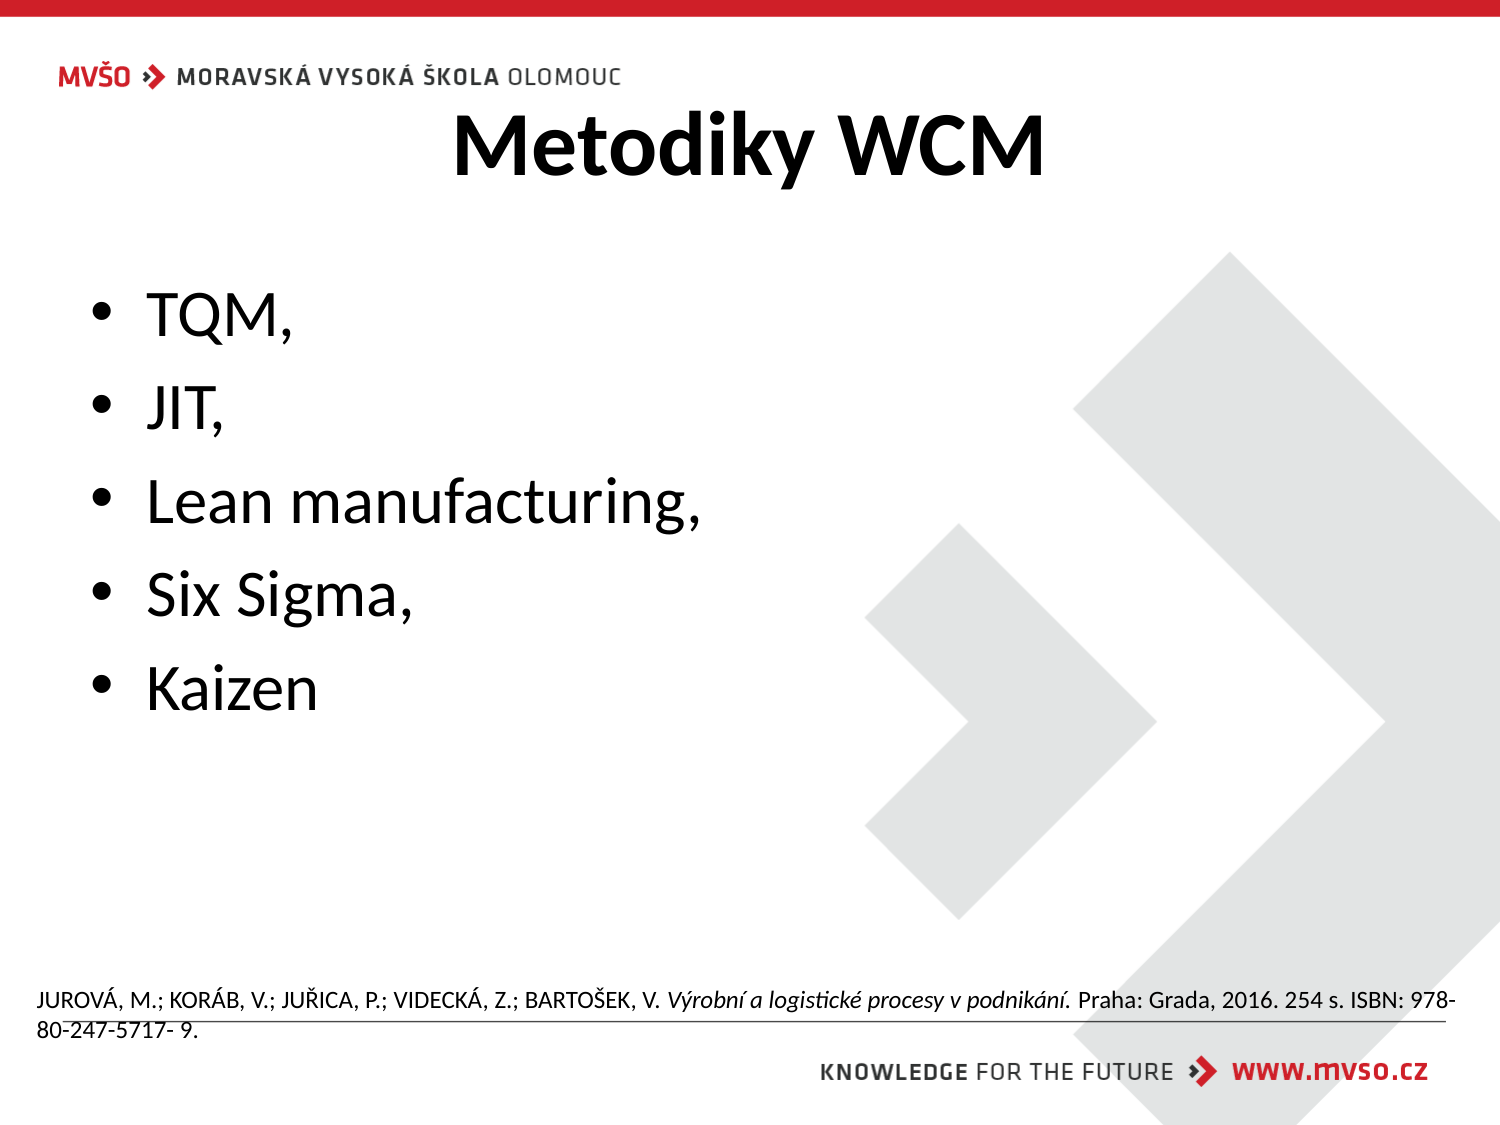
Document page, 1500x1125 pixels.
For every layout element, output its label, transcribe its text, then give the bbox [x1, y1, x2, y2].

title Metodiky WCM [75, 45, 1425, 233]
picture [0, 0, 1500, 1125]
text_box JUROVÁ, M.; KORÁB, V.; JUŘICA, P.; VIDECKÁ, Z.; BARTOŠEK, V. Výrobní a logistické procesy v podnikání. Praha: Grada, 2016. 254 s. ISBN: 978-80-247-5717- 9. [21, 975, 1500, 1081]
list TQM, JIT, Lean manufacturing, Six Sigma, Kaizen [75, 262, 1425, 975]
